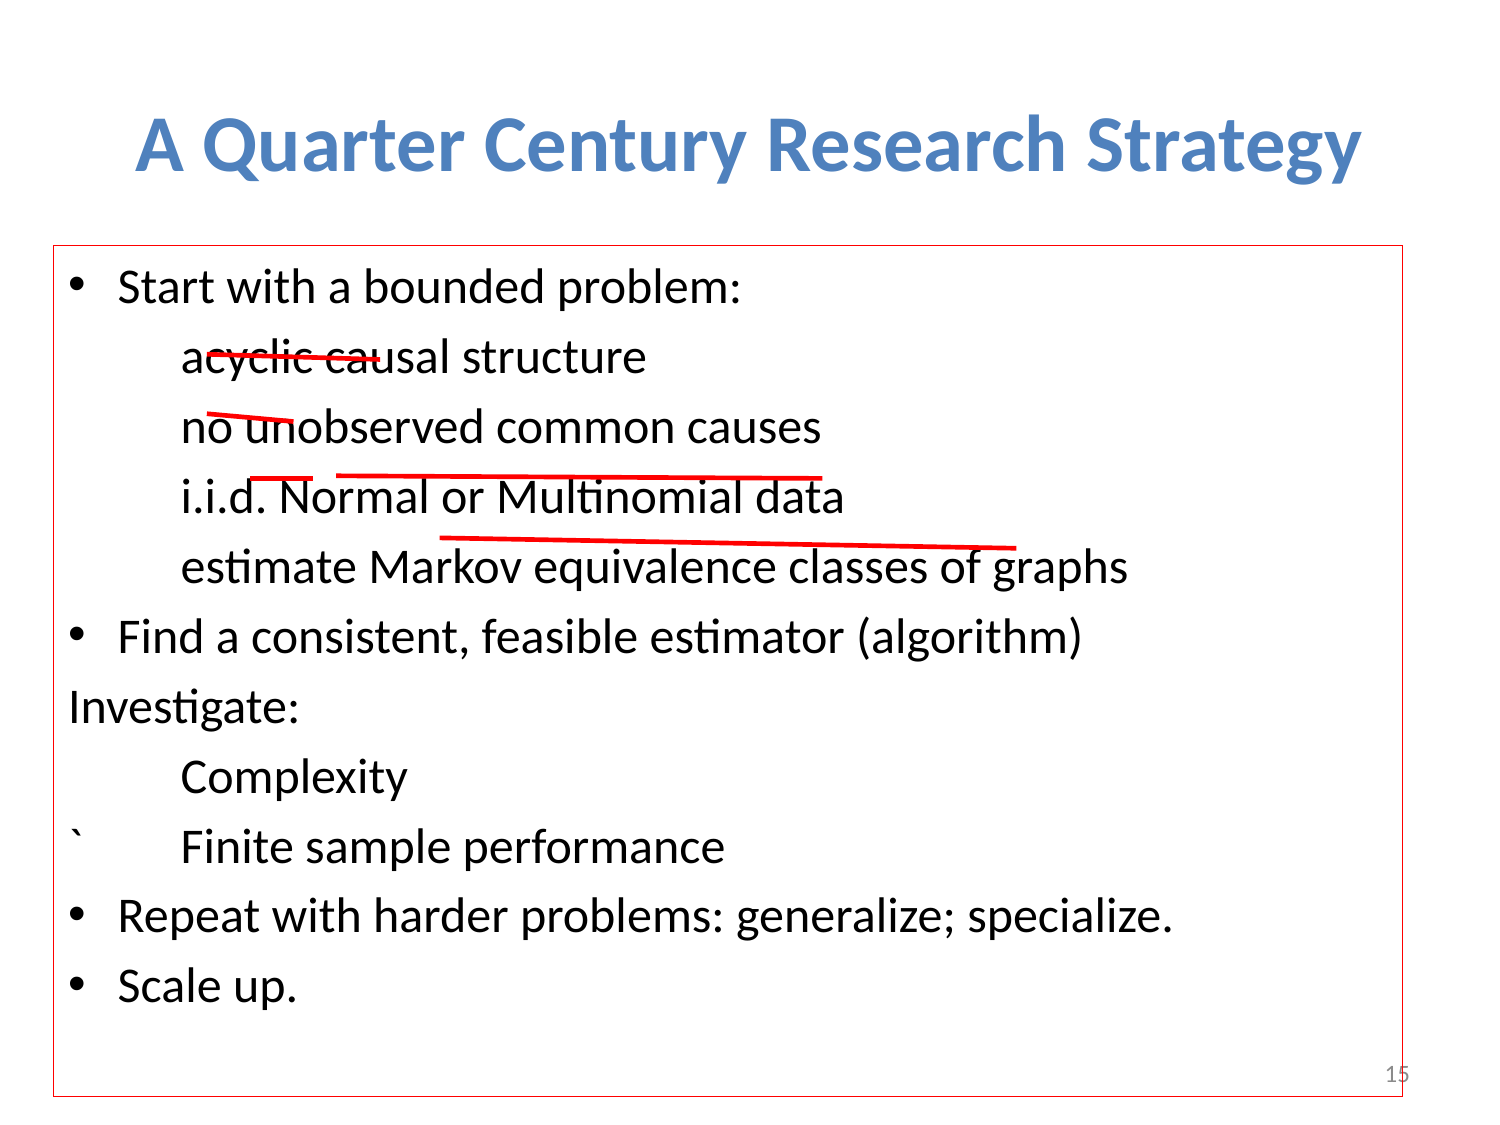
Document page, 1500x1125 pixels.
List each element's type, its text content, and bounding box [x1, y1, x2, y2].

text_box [206, 413, 294, 422]
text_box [206, 354, 381, 360]
title A Quarter Century Research Strategy [75, 45, 1425, 233]
list Start with a bounded problem: acyclic causal structure no unobserved common causes i.i.d. Normal or Multinomial data estimate Markov equivalence classes of graphs Find a consistent, feasible estimator (algorithm) Investigate: Complexity ` Finite sample performance Repeat with harder problems: generalize; specialize. Scale up. [53, 245, 1403, 1097]
slide_number 15 [1074, 1042, 1425, 1103]
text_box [335, 475, 823, 479]
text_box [439, 537, 1017, 549]
